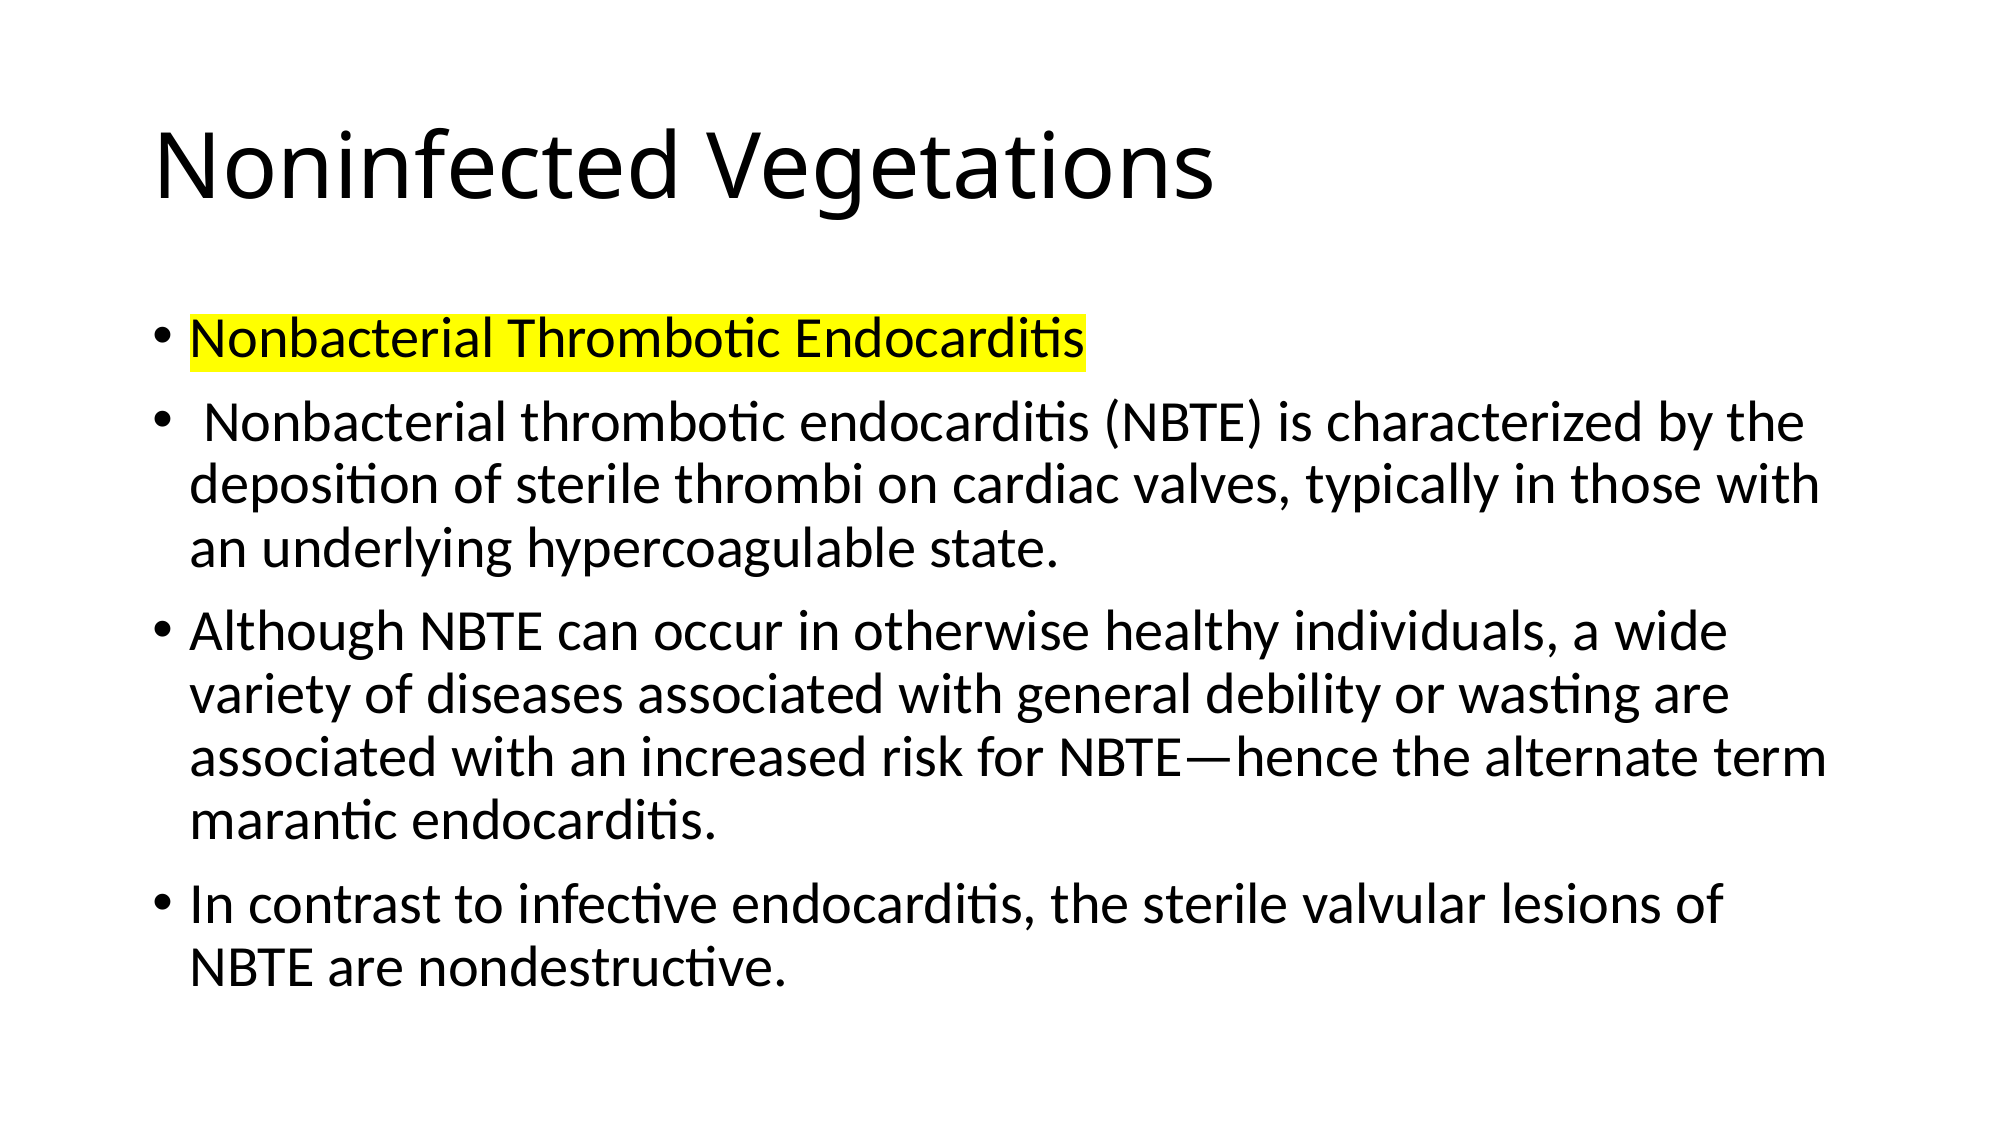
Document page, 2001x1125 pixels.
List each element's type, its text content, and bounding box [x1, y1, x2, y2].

list Nonbacterial Thrombotic Endocarditis Nonbacterial thrombotic endocarditis (NBTE) is characterized by the deposition of sterile thrombi on cardiac valves, typically in those with an underlying hypercoagulable state. Although NBTE can occur in otherwise healthy individuals, a wide variety of diseases associated with general debility or wasting are associated with an increased risk for NBTE—hence the alternate term marantic endocarditis. In contrast to infective endocarditis, the sterile valvular lesions of NBTE are nondestructive. [137, 299, 1863, 1014]
title Noninfected Vegetations [137, 59, 1863, 278]
